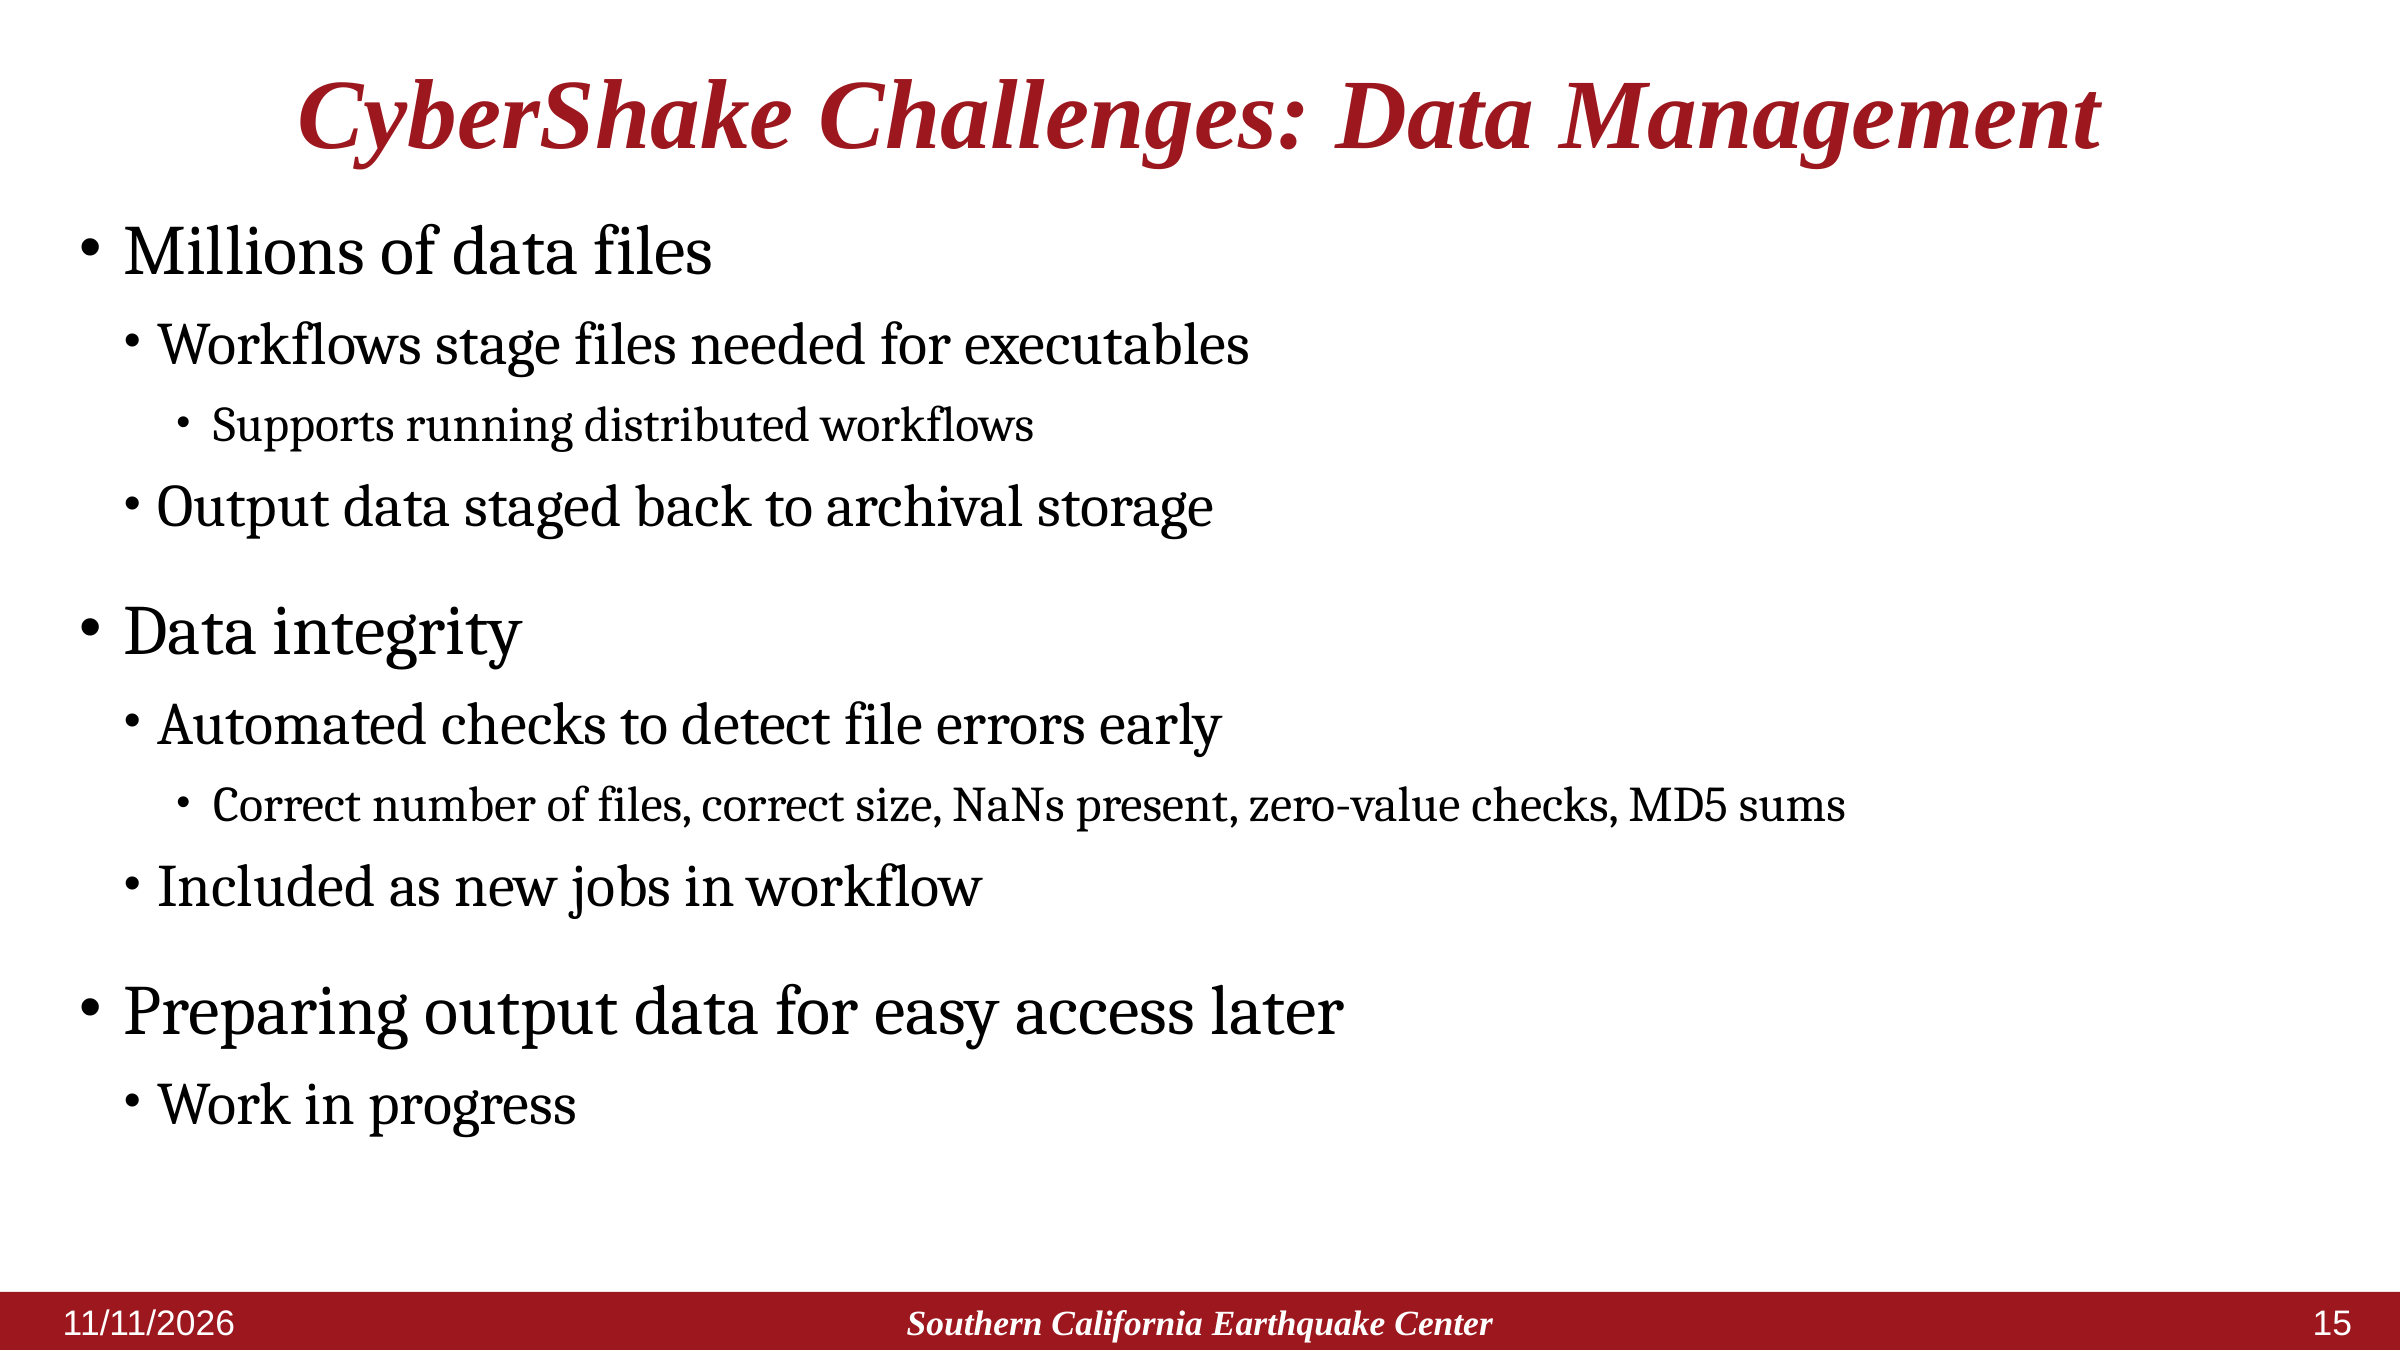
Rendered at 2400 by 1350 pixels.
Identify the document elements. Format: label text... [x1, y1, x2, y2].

slide_number 14 [2145, 1303, 2371, 1339]
list Millions of data files Workflows stage files needed for executables Supports running distributed workflows Output data staged back to archival storage Data integrity Automated checks to detect file errors early Correct number of files, correct size, NaNs present, zero-value checks, MD5 sums Included as new jobs in workflow Preparing output data for easy access later Work in progress [59, 195, 2341, 1260]
title CyberShake Challenges: Data Management [59, 54, 2341, 180]
footer Southern California Earthquake Center [794, 1285, 1606, 1350]
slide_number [44, 1303, 320, 1339]
